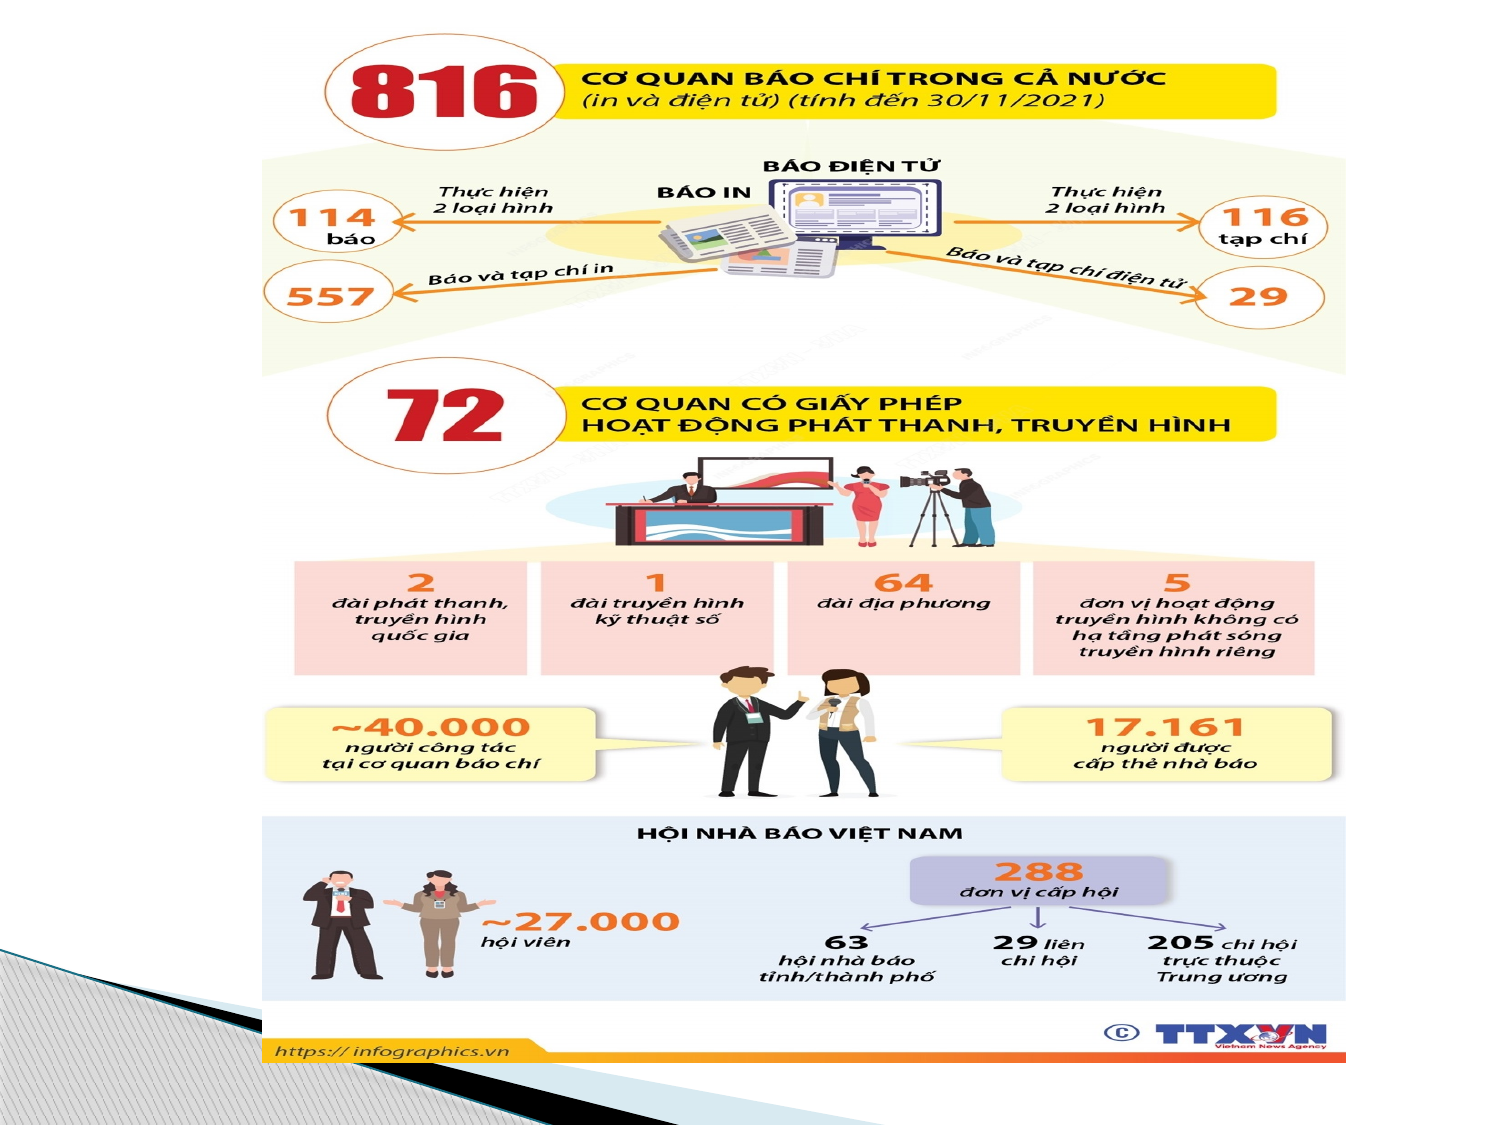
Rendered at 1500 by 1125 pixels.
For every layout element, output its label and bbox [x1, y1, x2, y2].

picture [262, 24, 1346, 1063]
